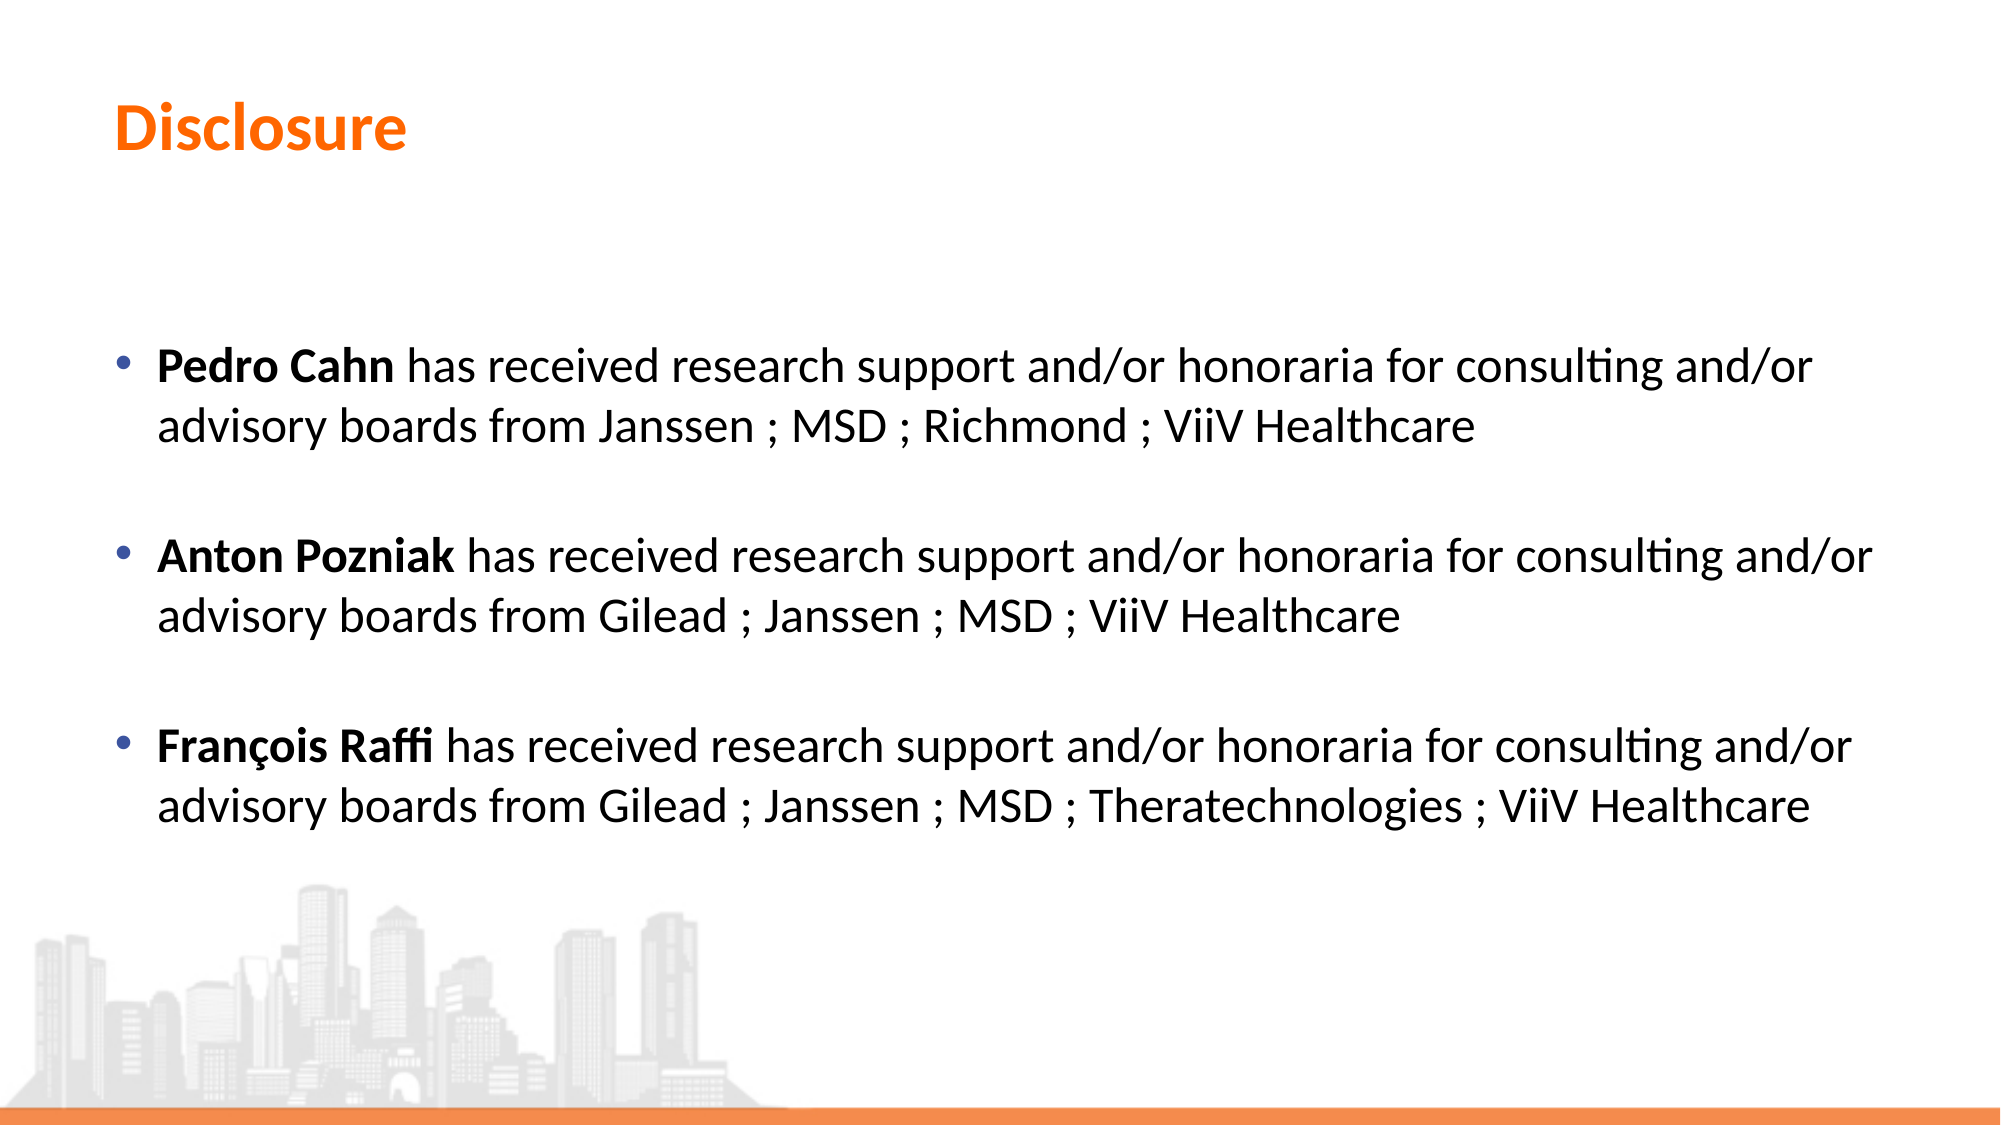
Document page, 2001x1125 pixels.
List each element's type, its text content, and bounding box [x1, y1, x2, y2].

list Pedro Cahn has received research support and/or honoraria for consulting and/or advisory boards from Janssen ; MSD ; Richmond ; ViiV Healthcare Anton Pozniak has received research support and/or honoraria for consulting and/or advisory boards from Gilead ; Janssen ; MSD ; ViiV Healthcare François Raffi has received research support and/or honoraria for consulting and/or advisory boards from Gilead ; Janssen ; MSD ; Theratechnologies ; ViiV Healthcare [99, 324, 1900, 1094]
title Disclosure [99, 1, 1490, 245]
picture [0, 0, 2001, 1125]
